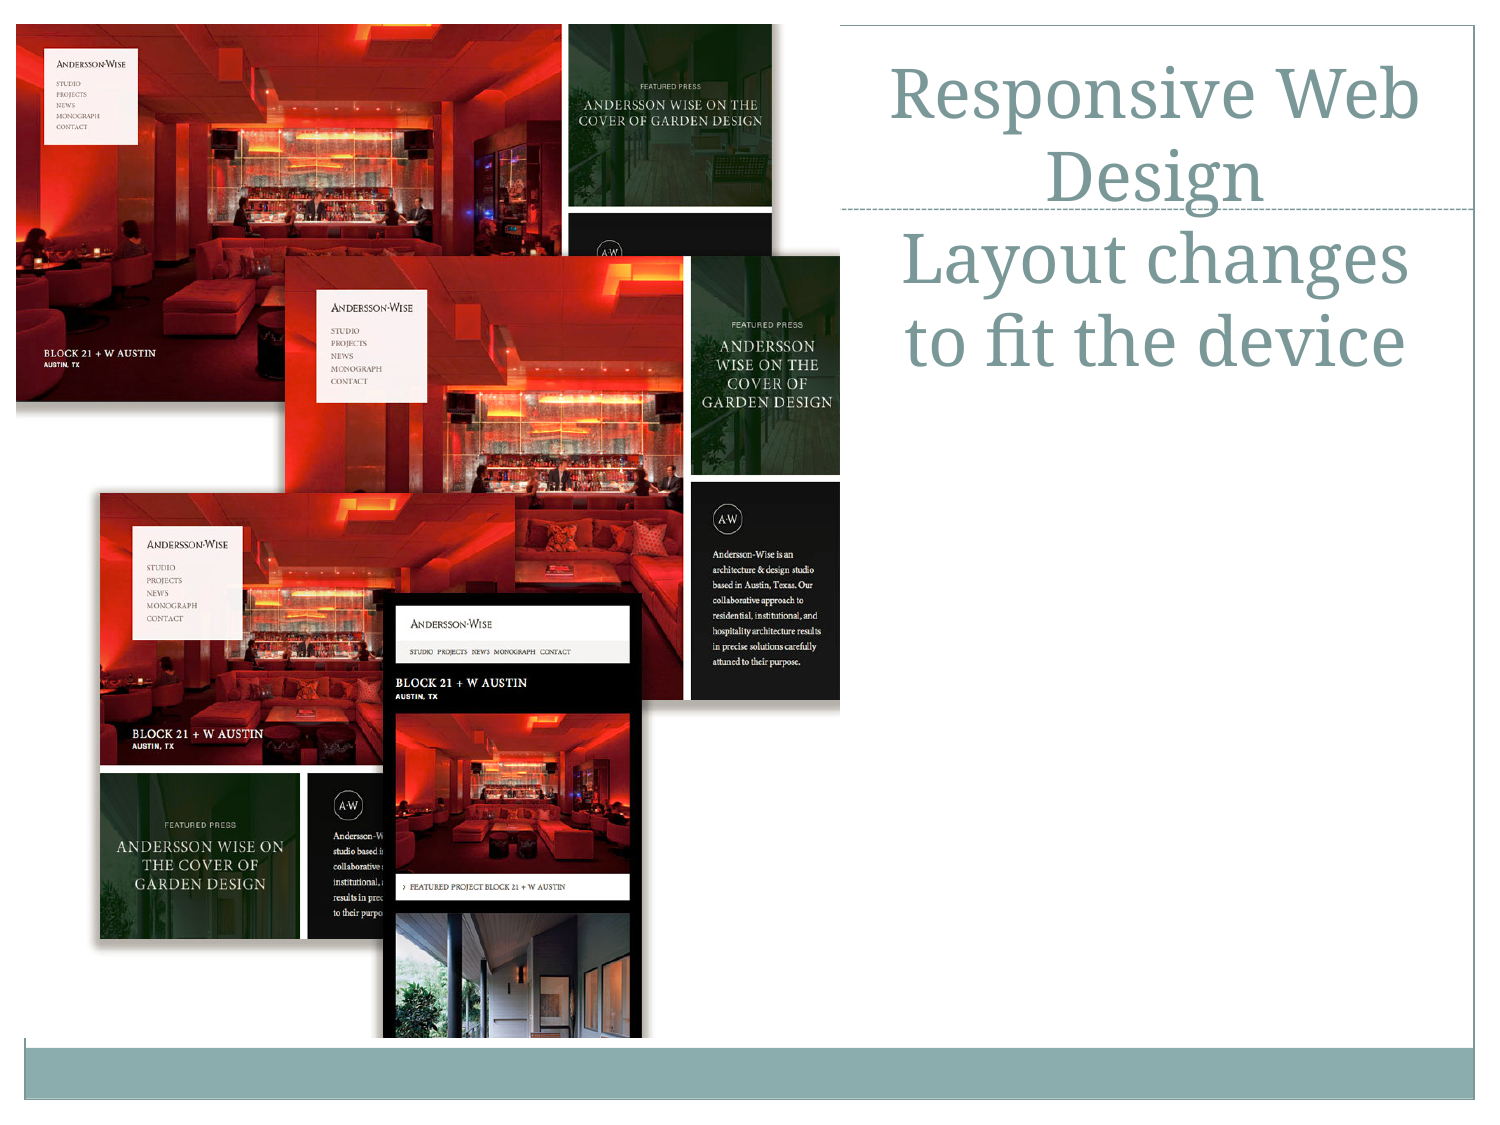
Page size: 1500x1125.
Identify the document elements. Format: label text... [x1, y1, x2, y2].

title Responsive Web Design Layout changes to fit the device [862, 37, 1450, 388]
picture [16, 24, 840, 1038]
